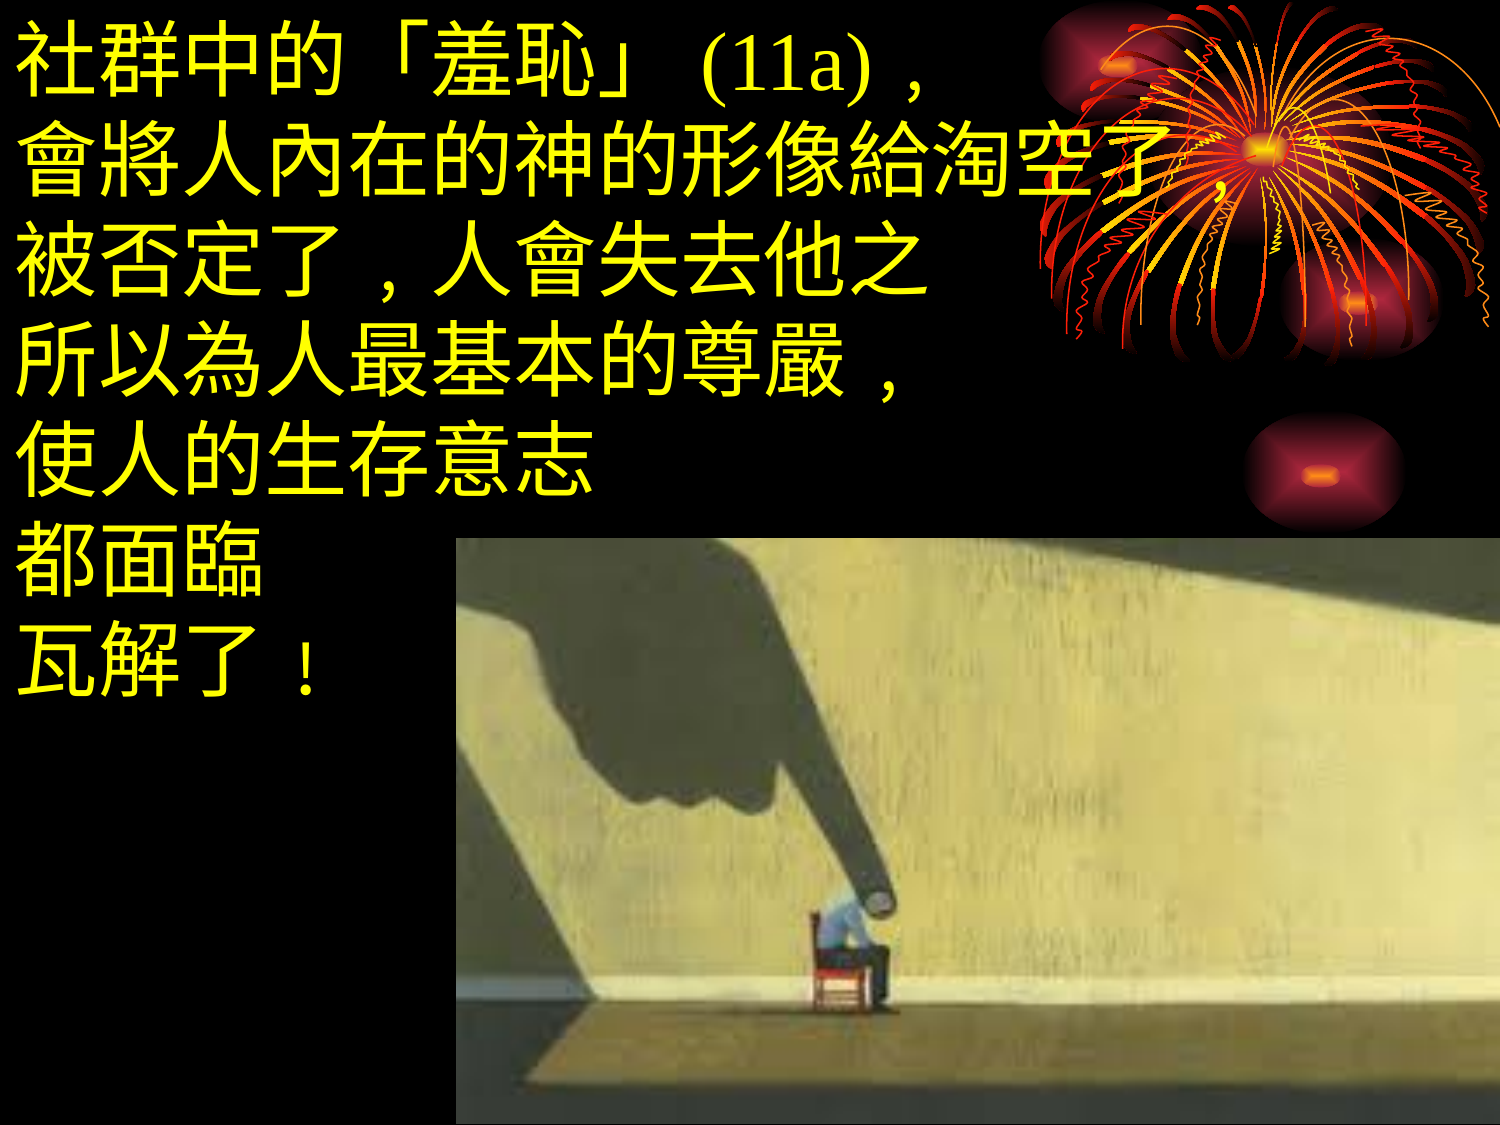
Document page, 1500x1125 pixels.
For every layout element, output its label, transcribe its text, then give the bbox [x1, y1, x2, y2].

picture [455, 538, 1500, 1124]
text_box 社群中的「羞恥」(11a)﹐ 會將人內在的神的形像給淘空了﹐ 被否定了﹐人會失去他之 所以為人最基本的尊嚴﹐ 使人的生存意志 都面臨 瓦解了﹗ [0, 0, 1500, 715]
